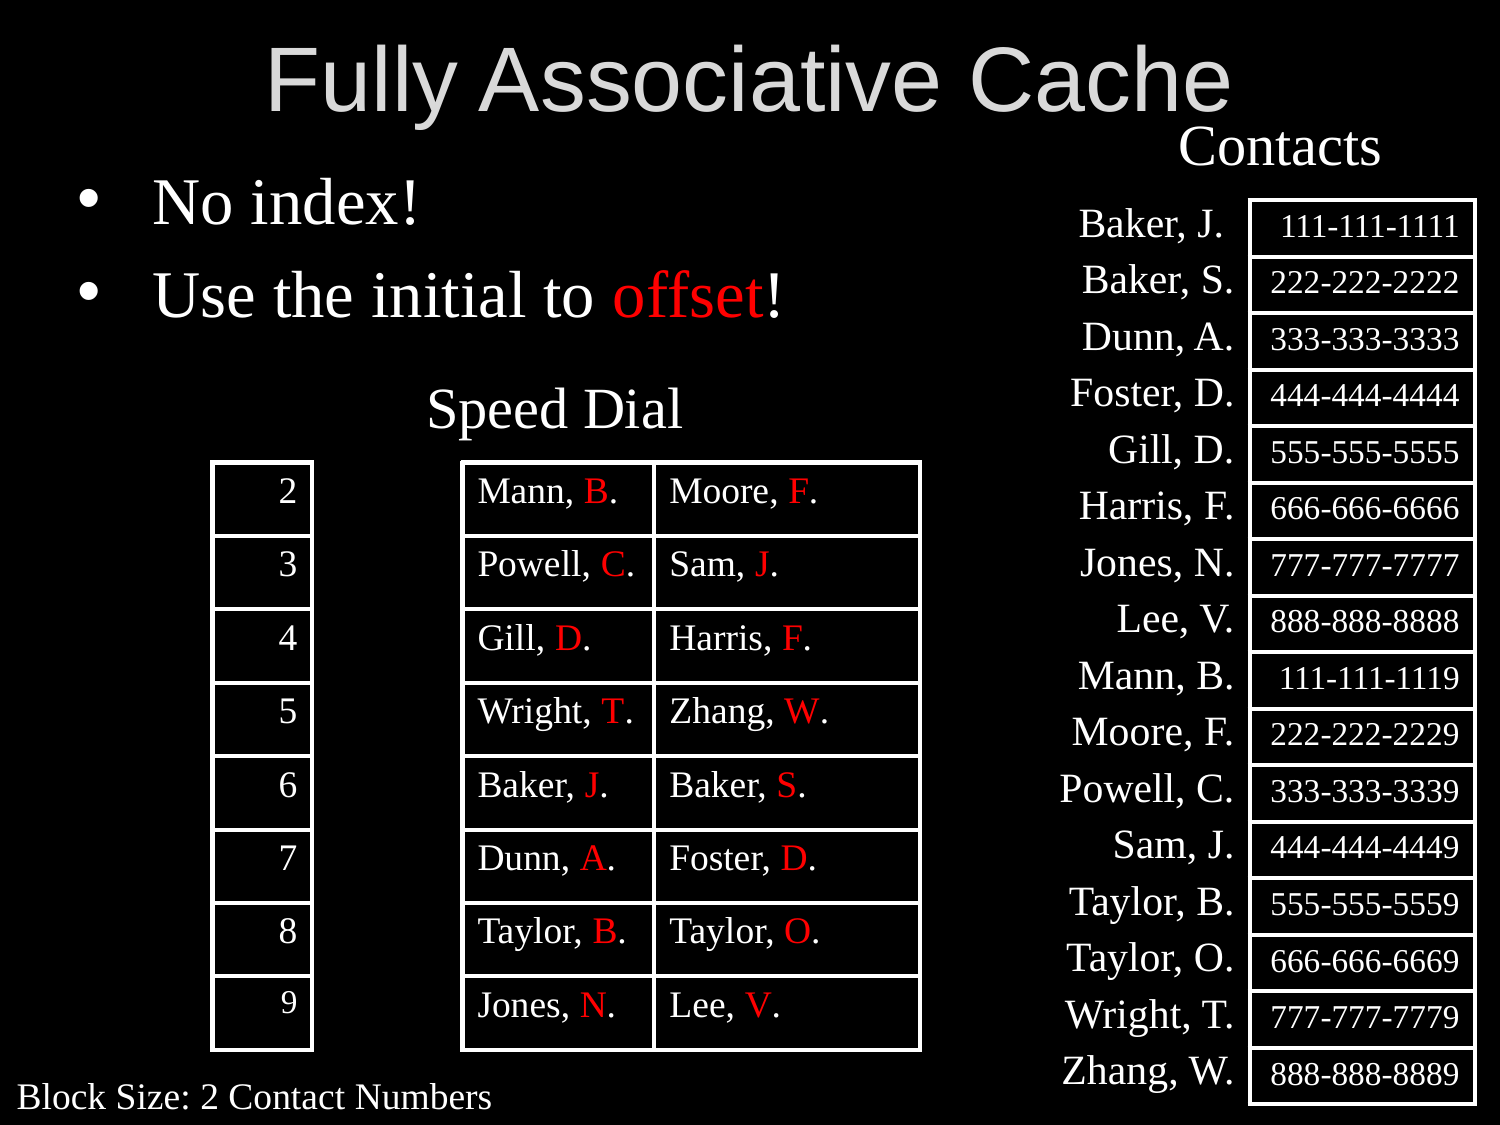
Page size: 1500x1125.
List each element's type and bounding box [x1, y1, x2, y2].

table_cell [656, 905, 918, 974]
table_cell [1252, 711, 1473, 763]
table_cell [1013, 257, 1248, 1104]
table_cell [215, 538, 310, 607]
table_cell [656, 758, 918, 828]
table_cell [1252, 598, 1473, 650]
table_cell [656, 611, 918, 681]
table_cell [1252, 937, 1473, 989]
table_header [1013, 200, 1248, 257]
table_cell [1252, 824, 1473, 876]
table_cell [215, 611, 310, 681]
text_box [62, 149, 1100, 448]
title [37, 12, 1463, 138]
table_cell [1252, 880, 1473, 933]
table_cell [1252, 993, 1473, 1046]
table_cell [656, 978, 918, 1048]
table_cell [1252, 428, 1473, 481]
table_cell [1252, 259, 1473, 311]
table_cell [465, 832, 652, 901]
table_header [1252, 202, 1473, 255]
table_cell [465, 538, 652, 607]
table_cell [1252, 767, 1473, 820]
table_cell [1252, 372, 1473, 424]
table_cell [656, 685, 918, 754]
table_cell [465, 905, 652, 974]
table_header [215, 465, 310, 534]
table_cell [465, 758, 652, 828]
table_cell [1252, 315, 1473, 368]
text_box [1, 1064, 508, 1125]
table_cell [465, 611, 652, 681]
table_cell [465, 685, 652, 754]
table_cell [1252, 654, 1473, 707]
table_cell [656, 538, 918, 607]
table_cell [465, 978, 652, 1048]
table_header [465, 465, 652, 534]
table_cell [215, 832, 310, 901]
table_cell [215, 905, 310, 974]
table_cell [1252, 485, 1473, 537]
table_cell [215, 758, 310, 828]
table_cell [1252, 541, 1473, 594]
text_box [1163, 99, 1398, 185]
table_cell [656, 832, 918, 901]
table_cell [1252, 1050, 1473, 1102]
table_header [656, 465, 918, 534]
table_cell [215, 978, 310, 1048]
table_cell [215, 685, 310, 754]
